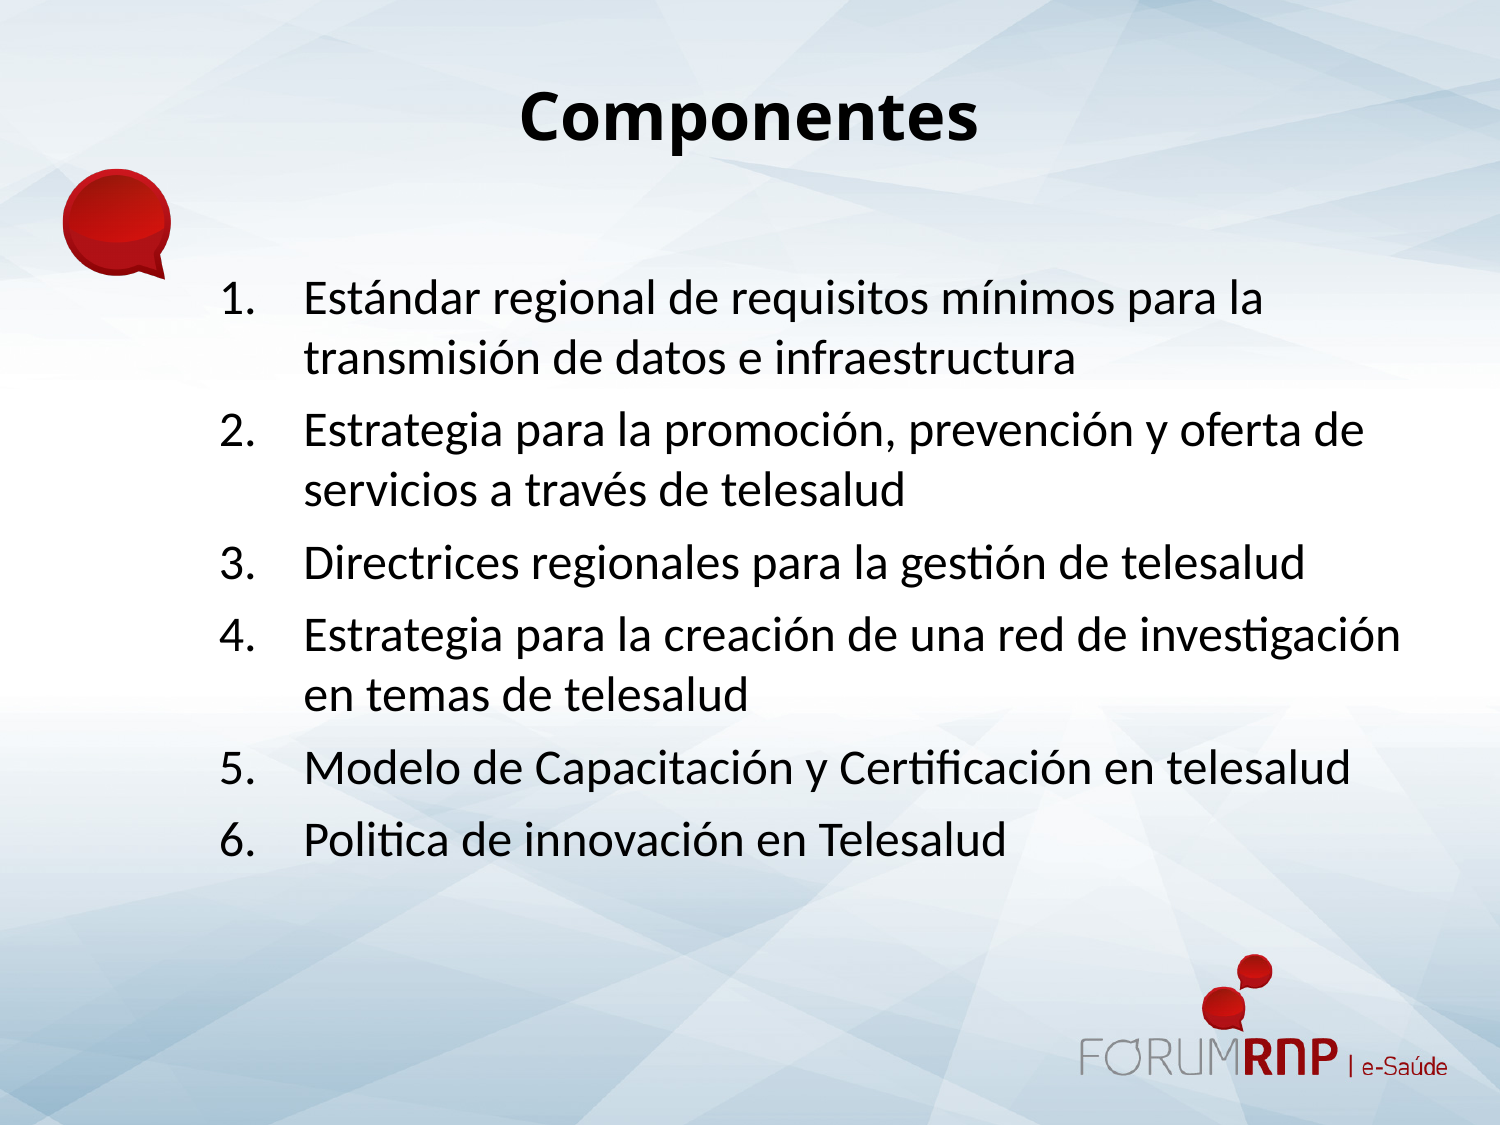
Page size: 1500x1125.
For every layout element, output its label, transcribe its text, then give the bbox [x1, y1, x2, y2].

picture [0, 0, 1500, 1125]
list Componentes [411, 67, 1086, 169]
list Estándar regional de requisitos mínimos para la transmisión de datos e infraestructura Estrategia para la promoción, prevención y oferta de servicios a través de telesalud Directrices regionales para la gestión de telesalud Estrategia para la creación de una red de investigación en temas de telesalud Modelo de Capacitación y Certificación en telesalud Politica de innovación en Telesalud [205, 185, 1433, 944]
